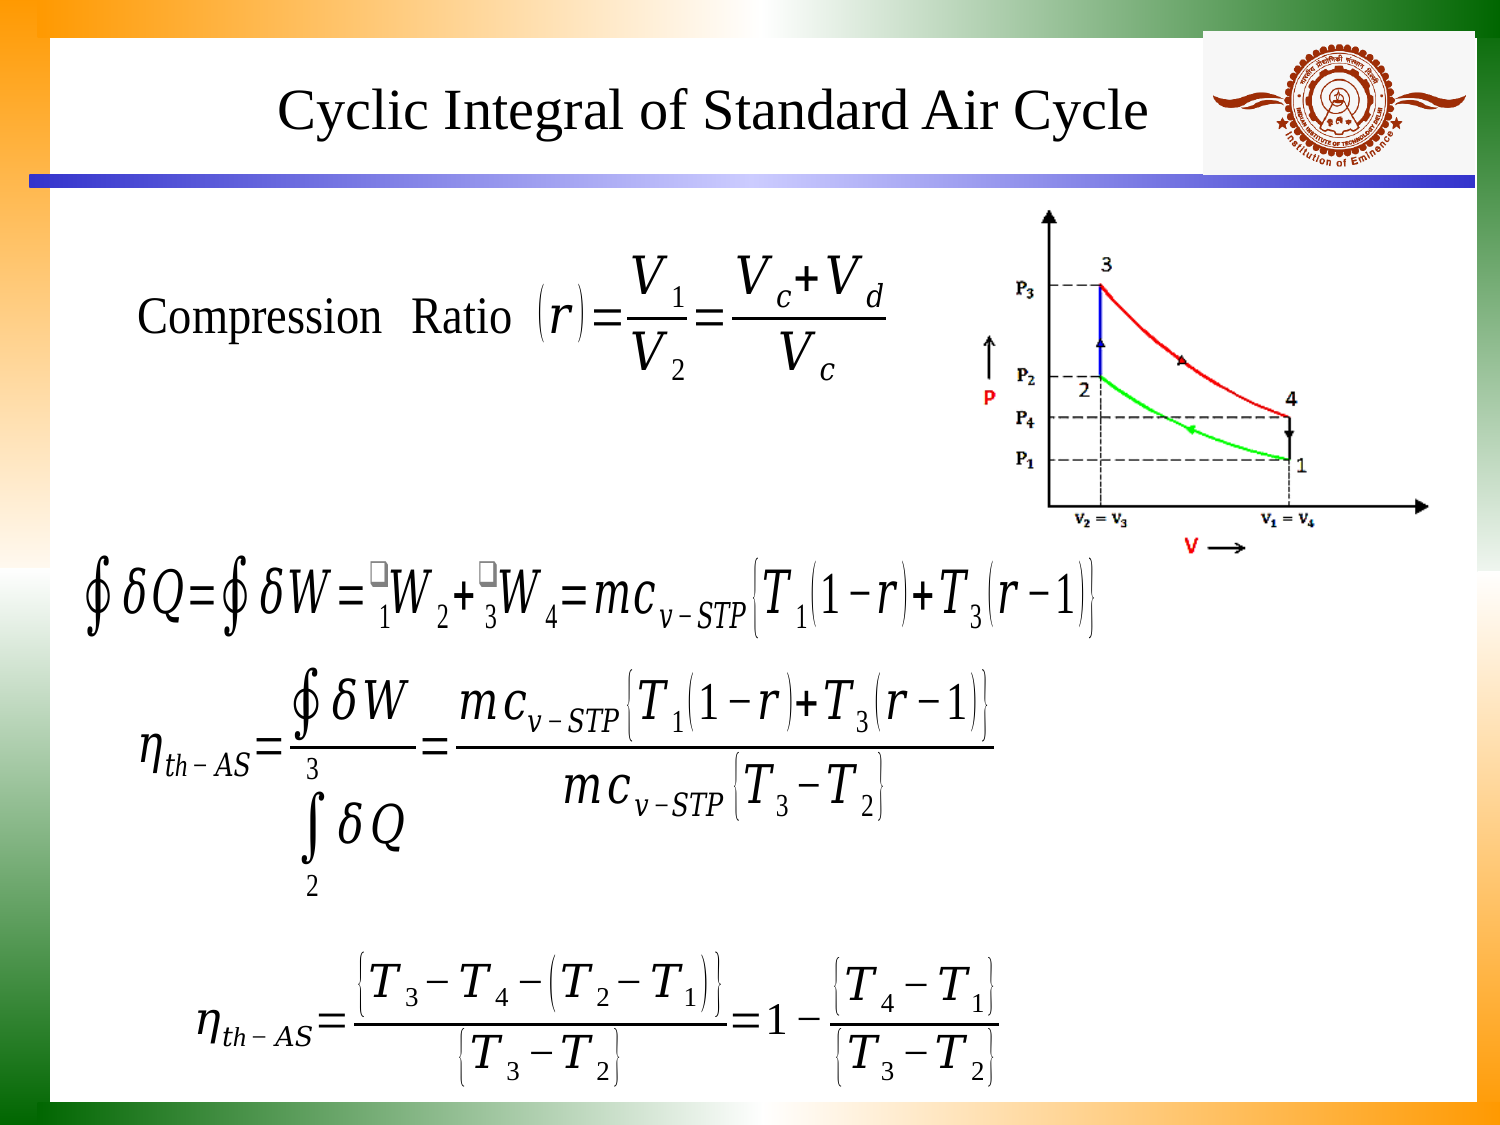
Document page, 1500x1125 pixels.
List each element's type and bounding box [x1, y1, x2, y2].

text_box [0, 0, 1500, 1125]
